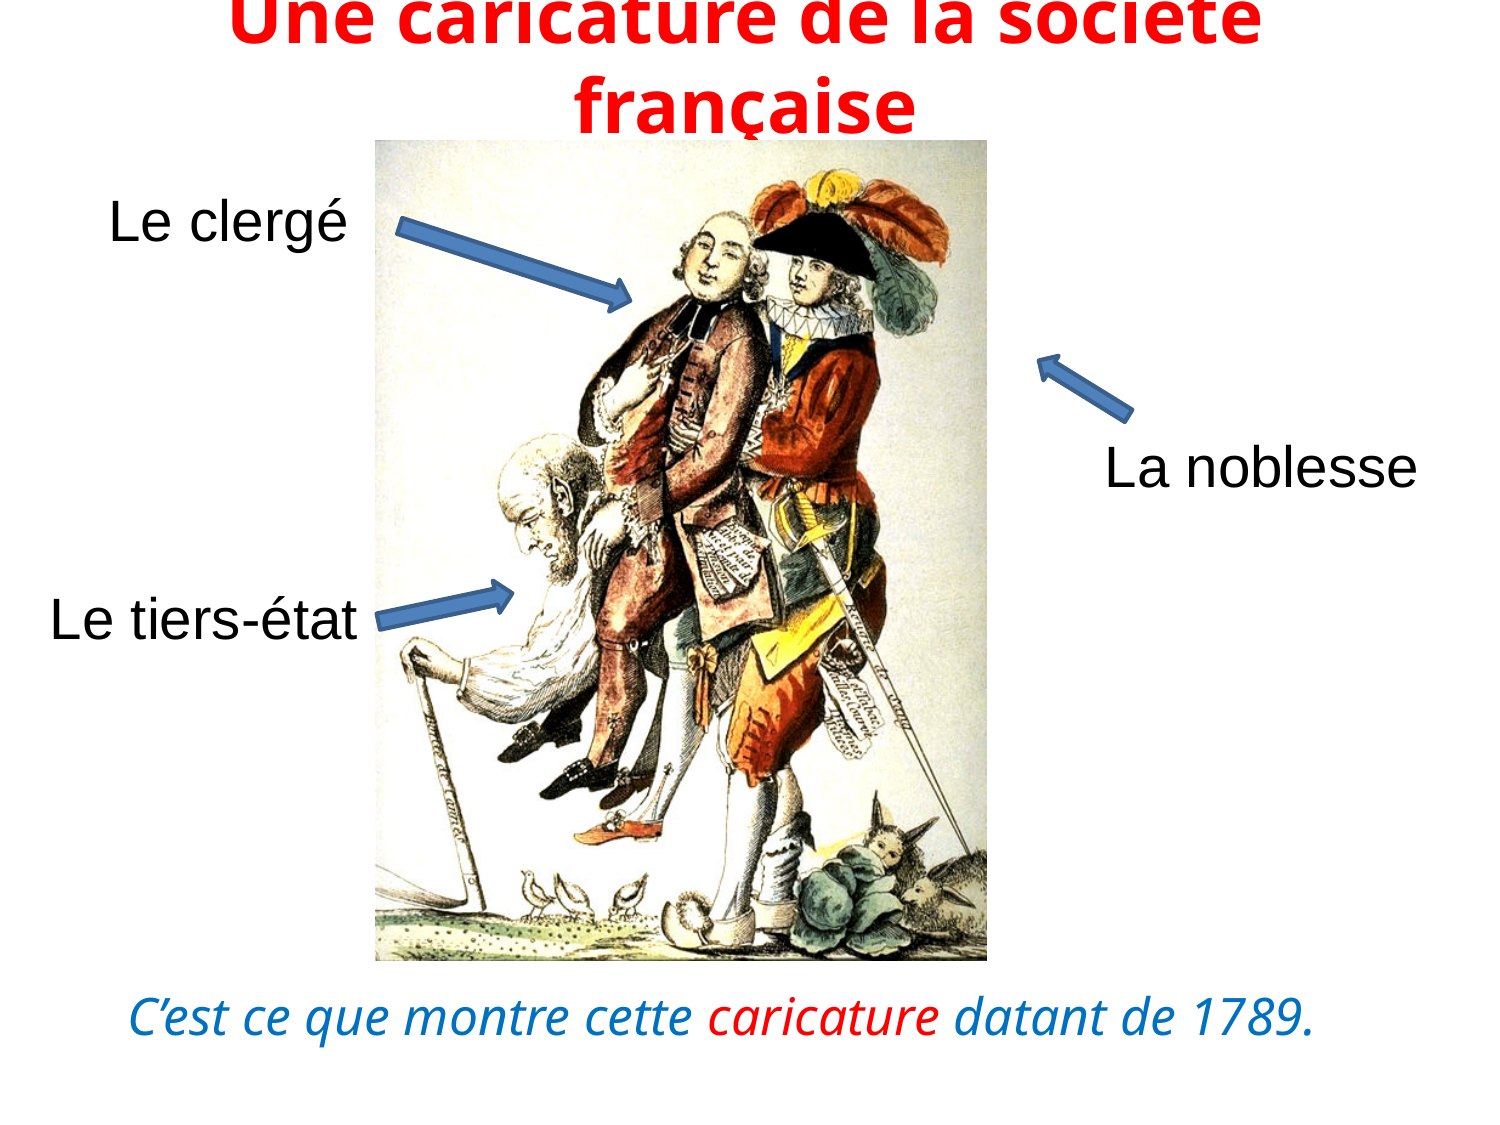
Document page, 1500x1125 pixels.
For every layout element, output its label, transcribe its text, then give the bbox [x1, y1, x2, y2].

title Une caricature de la société française [46, 0, 1444, 118]
text_box C’est ce que montre cette caricature datant de 1789. [112, 964, 1430, 1066]
text_box [1036, 353, 1135, 425]
text_box La noblesse [1089, 421, 1465, 507]
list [374, 140, 987, 961]
text_box Le tiers-état [35, 574, 369, 659]
text_box Le clergé [93, 175, 369, 261]
